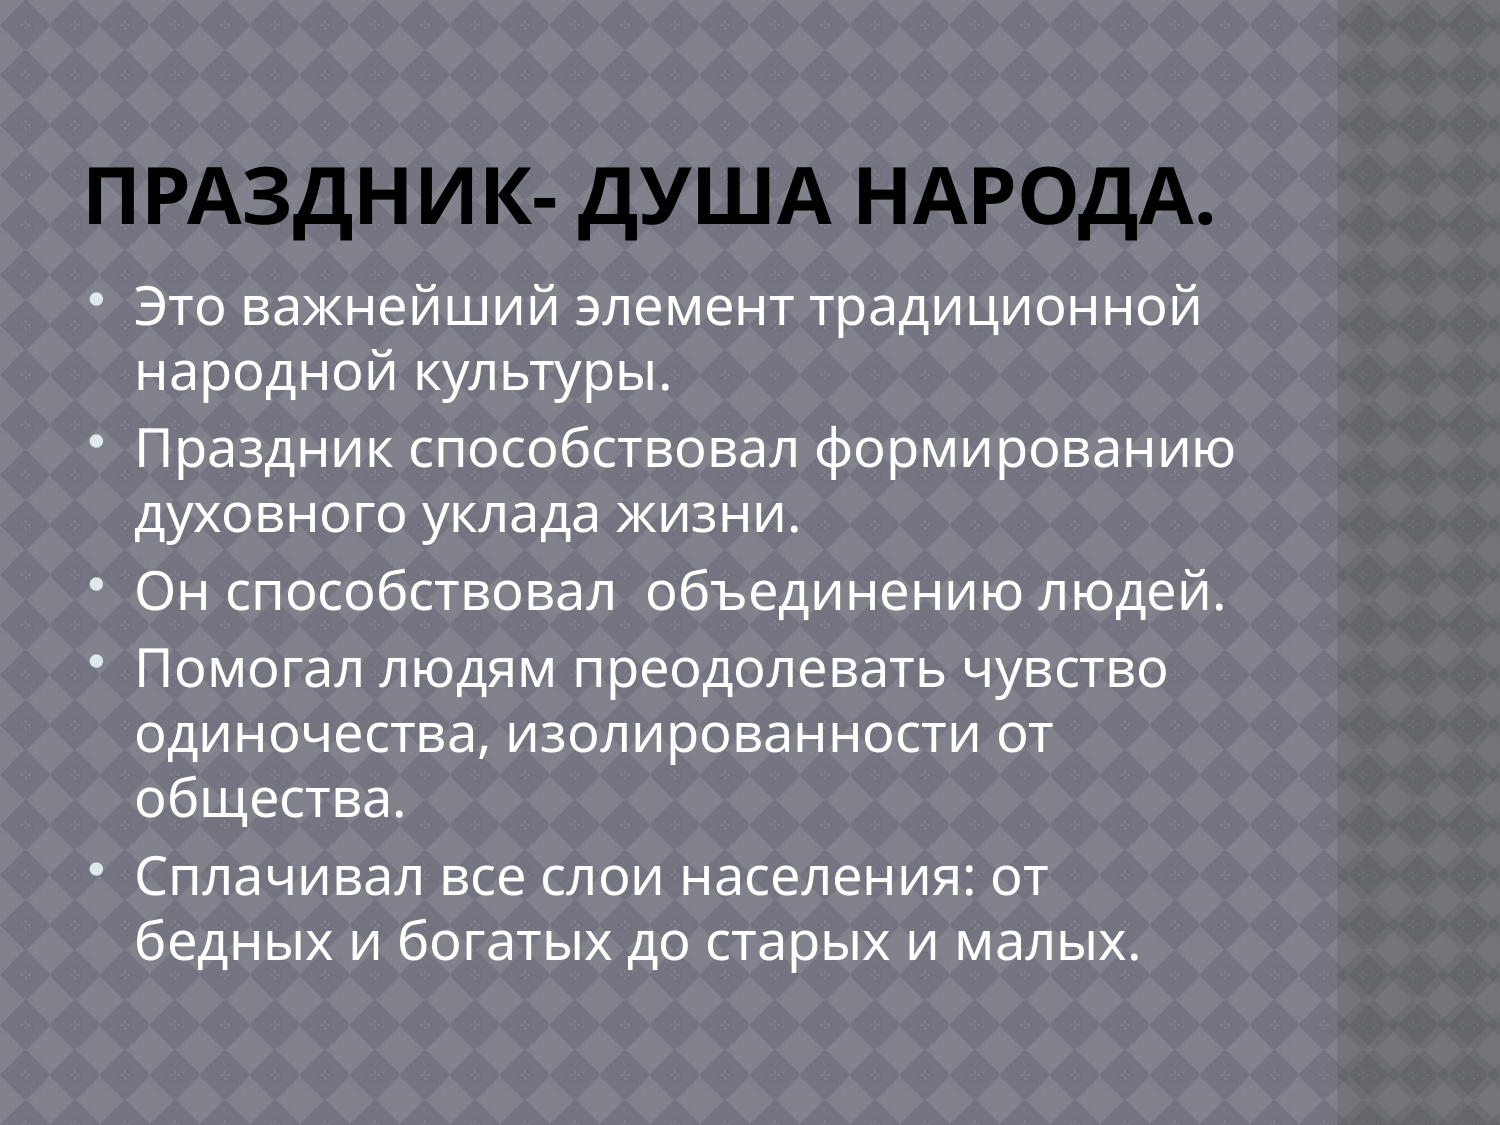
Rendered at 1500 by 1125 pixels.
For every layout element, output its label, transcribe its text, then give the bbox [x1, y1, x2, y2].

title Праздник- душа народа. [75, 52, 1263, 240]
list Это важнейший элемент традиционной народной культуры. Праздник способствовал формированию духовного уклада жизни. Он способствовал объединению людей. Помогал людям преодолевать чувство одиночества, изолированности от общества. Сплачивал все слои населения: от бедных и богатых до старых и малых. [75, 264, 1263, 1059]
